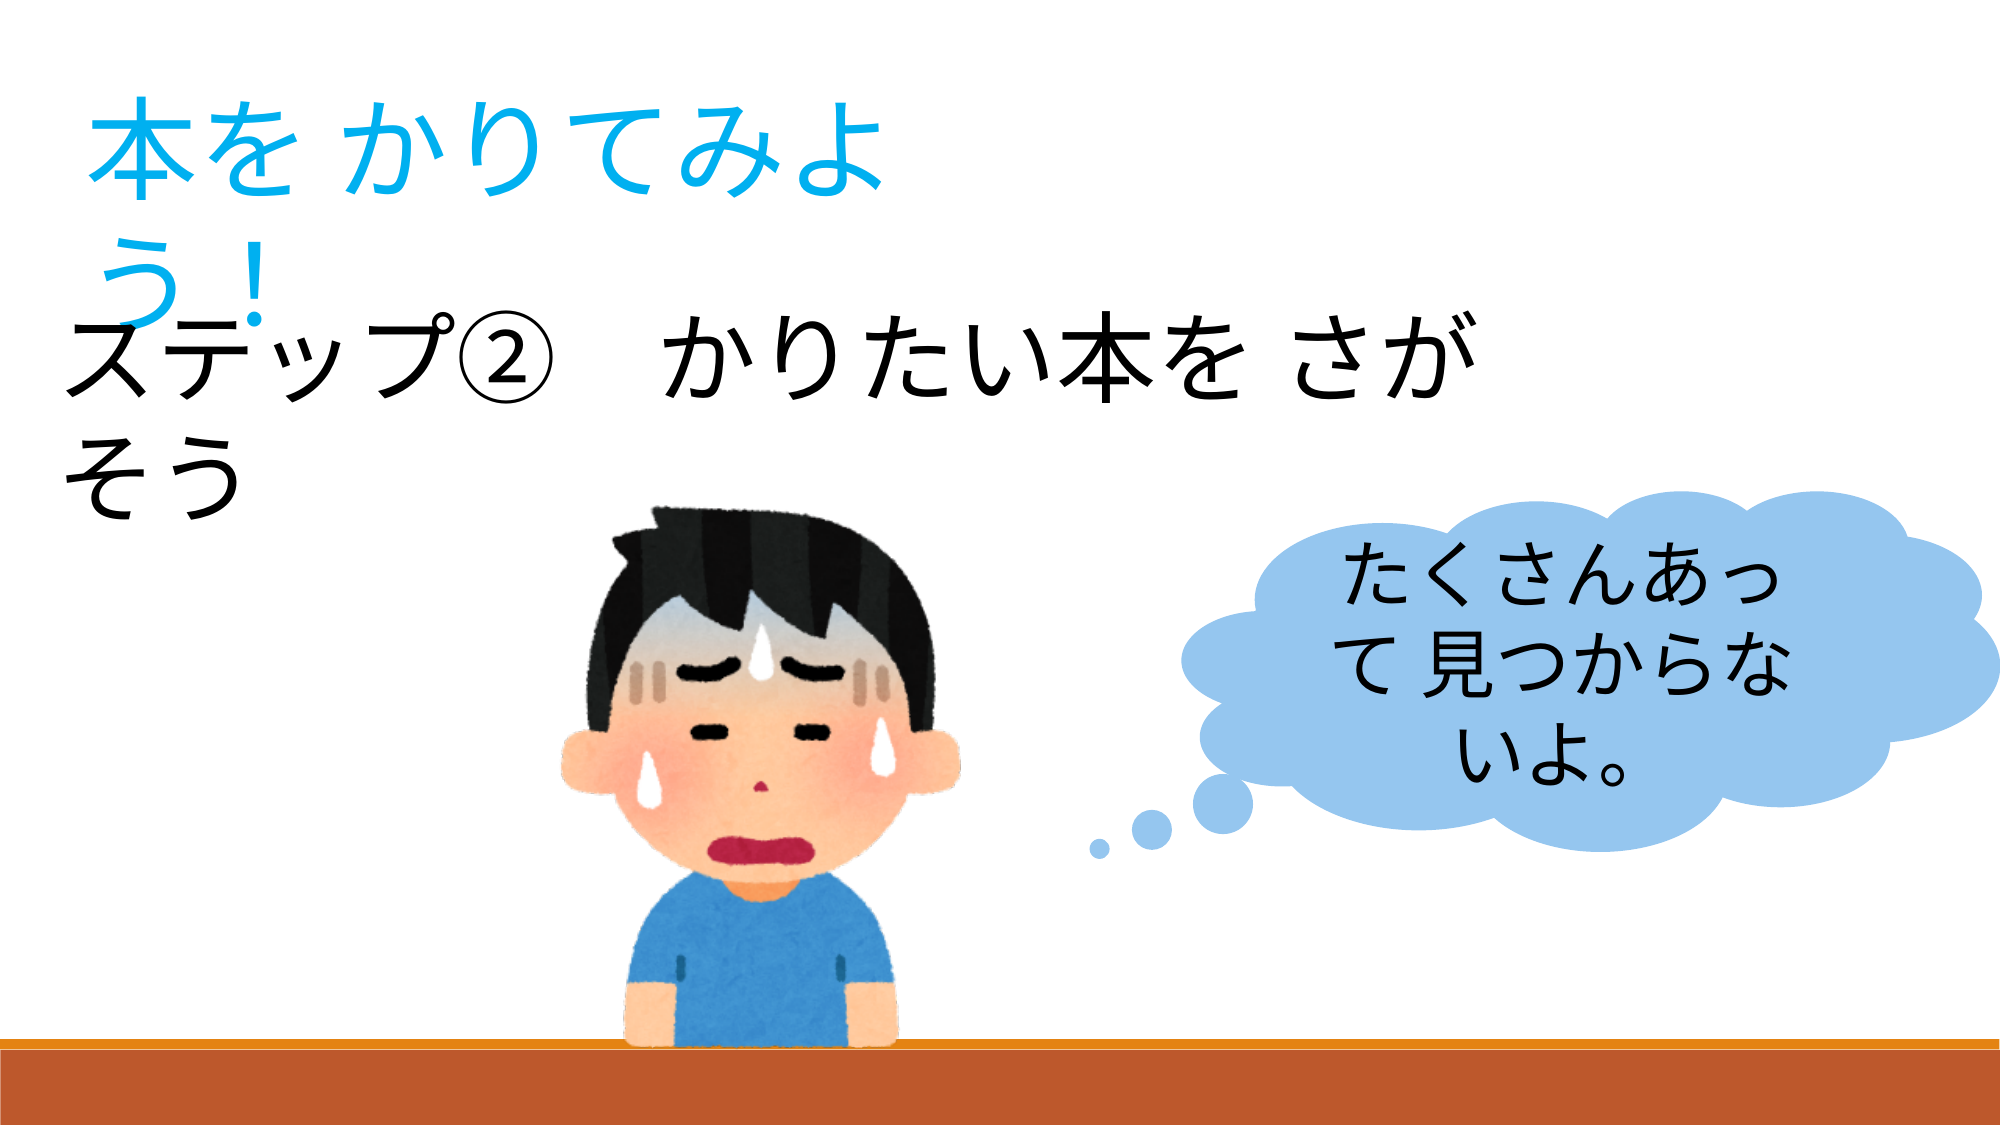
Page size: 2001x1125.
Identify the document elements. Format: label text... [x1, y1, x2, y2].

text_box たくさんあって 見つからないよ。 [1180, 489, 2000, 854]
picture [549, 489, 976, 1066]
text_box 本を かりてみよう！ [70, 71, 1135, 288]
text_box たくさんあって 見つからないよ。 [1130, 808, 1174, 852]
text_box ステップ② かりたい本を さがそう [42, 288, 1557, 543]
text_box たくさんあって 見つからないよ。 [1088, 837, 1111, 861]
